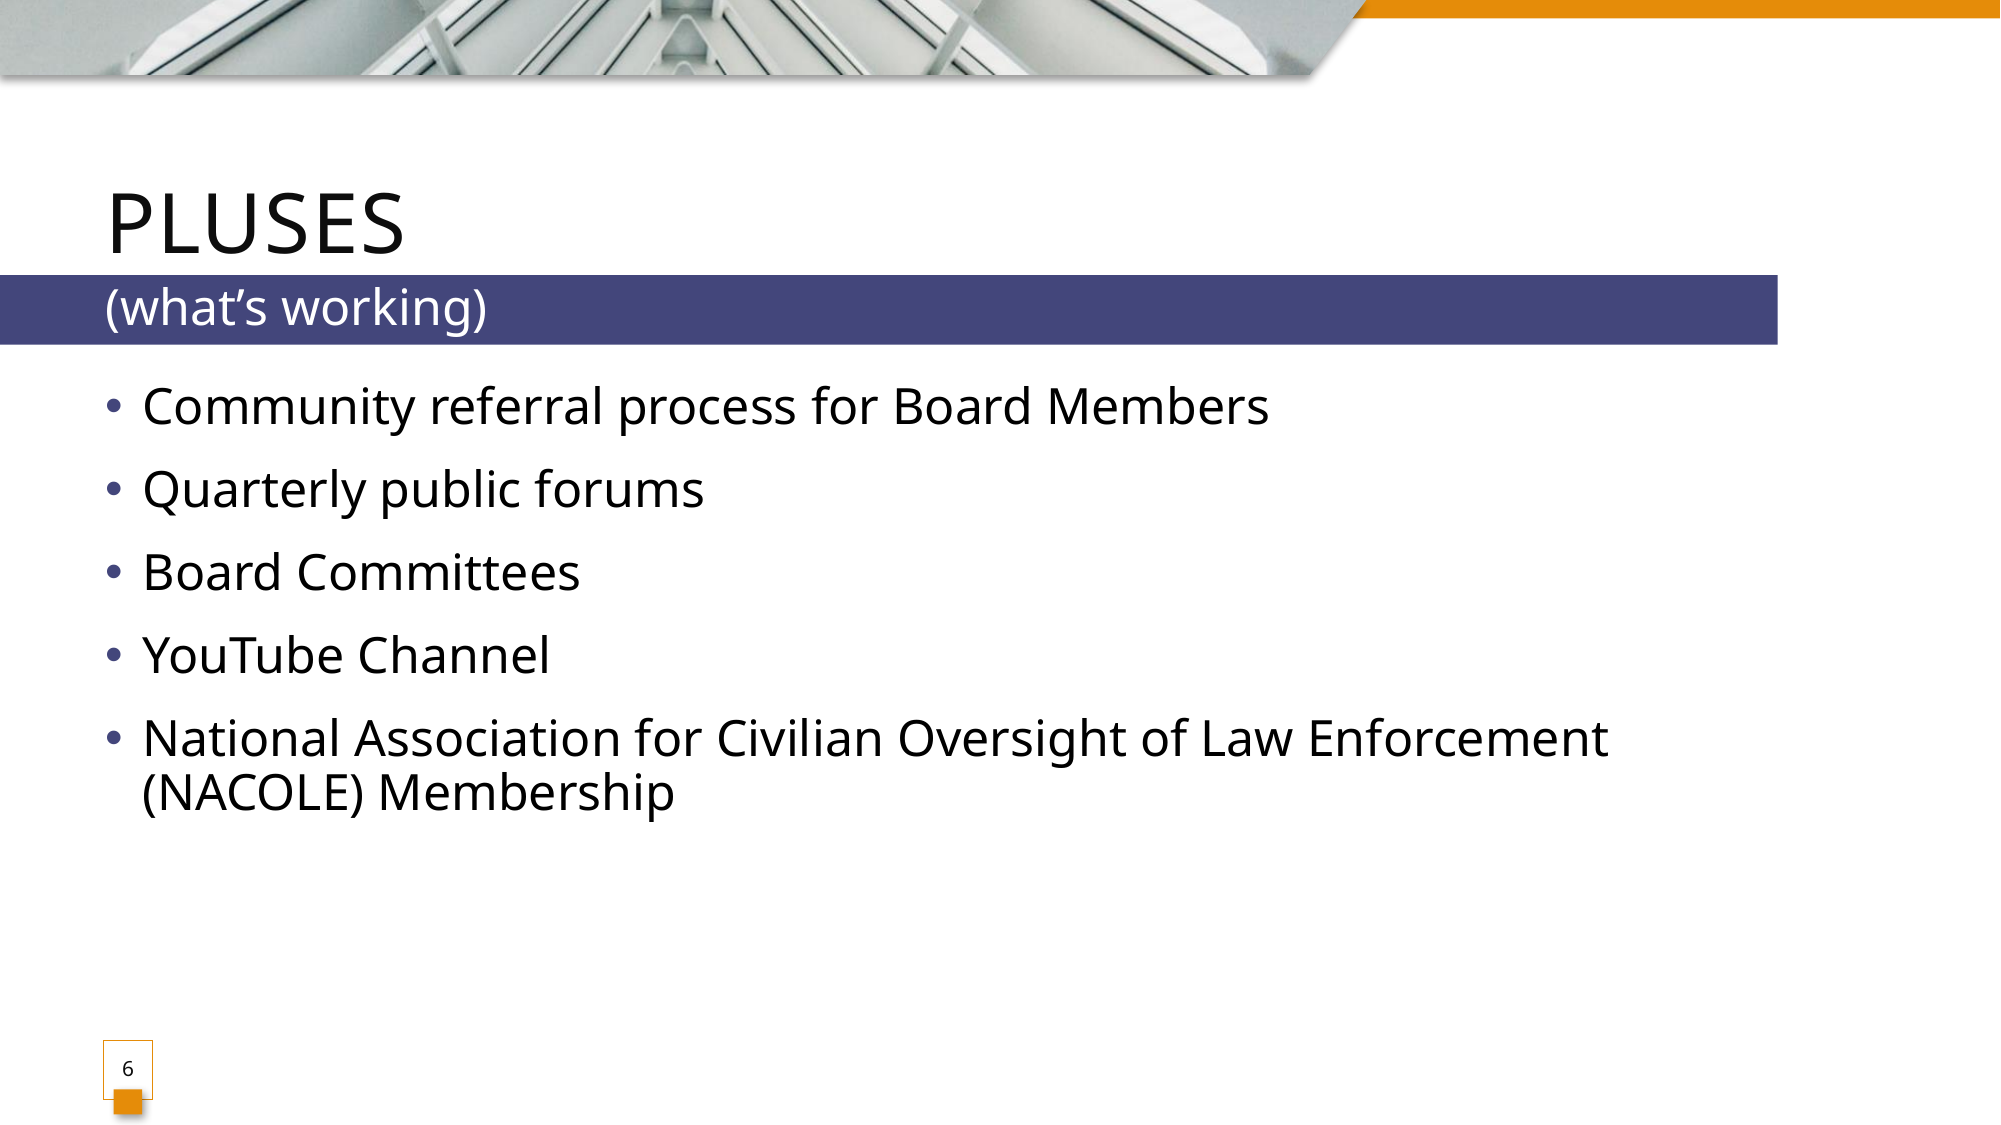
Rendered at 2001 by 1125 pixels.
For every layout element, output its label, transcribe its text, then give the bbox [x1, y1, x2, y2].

text_box [113, 1089, 143, 1115]
slide_number 6 [103, 1040, 153, 1100]
title pluses [90, 162, 1863, 279]
list (what’s working) [0, 275, 1778, 345]
picture [0, 0, 1367, 76]
list Community referral process for Board Members Quarterly public forums Board Committees YouTube Channel National Association for Civilian Oversight of Law Enforcement (NACOLE) Membership [90, 373, 1778, 974]
